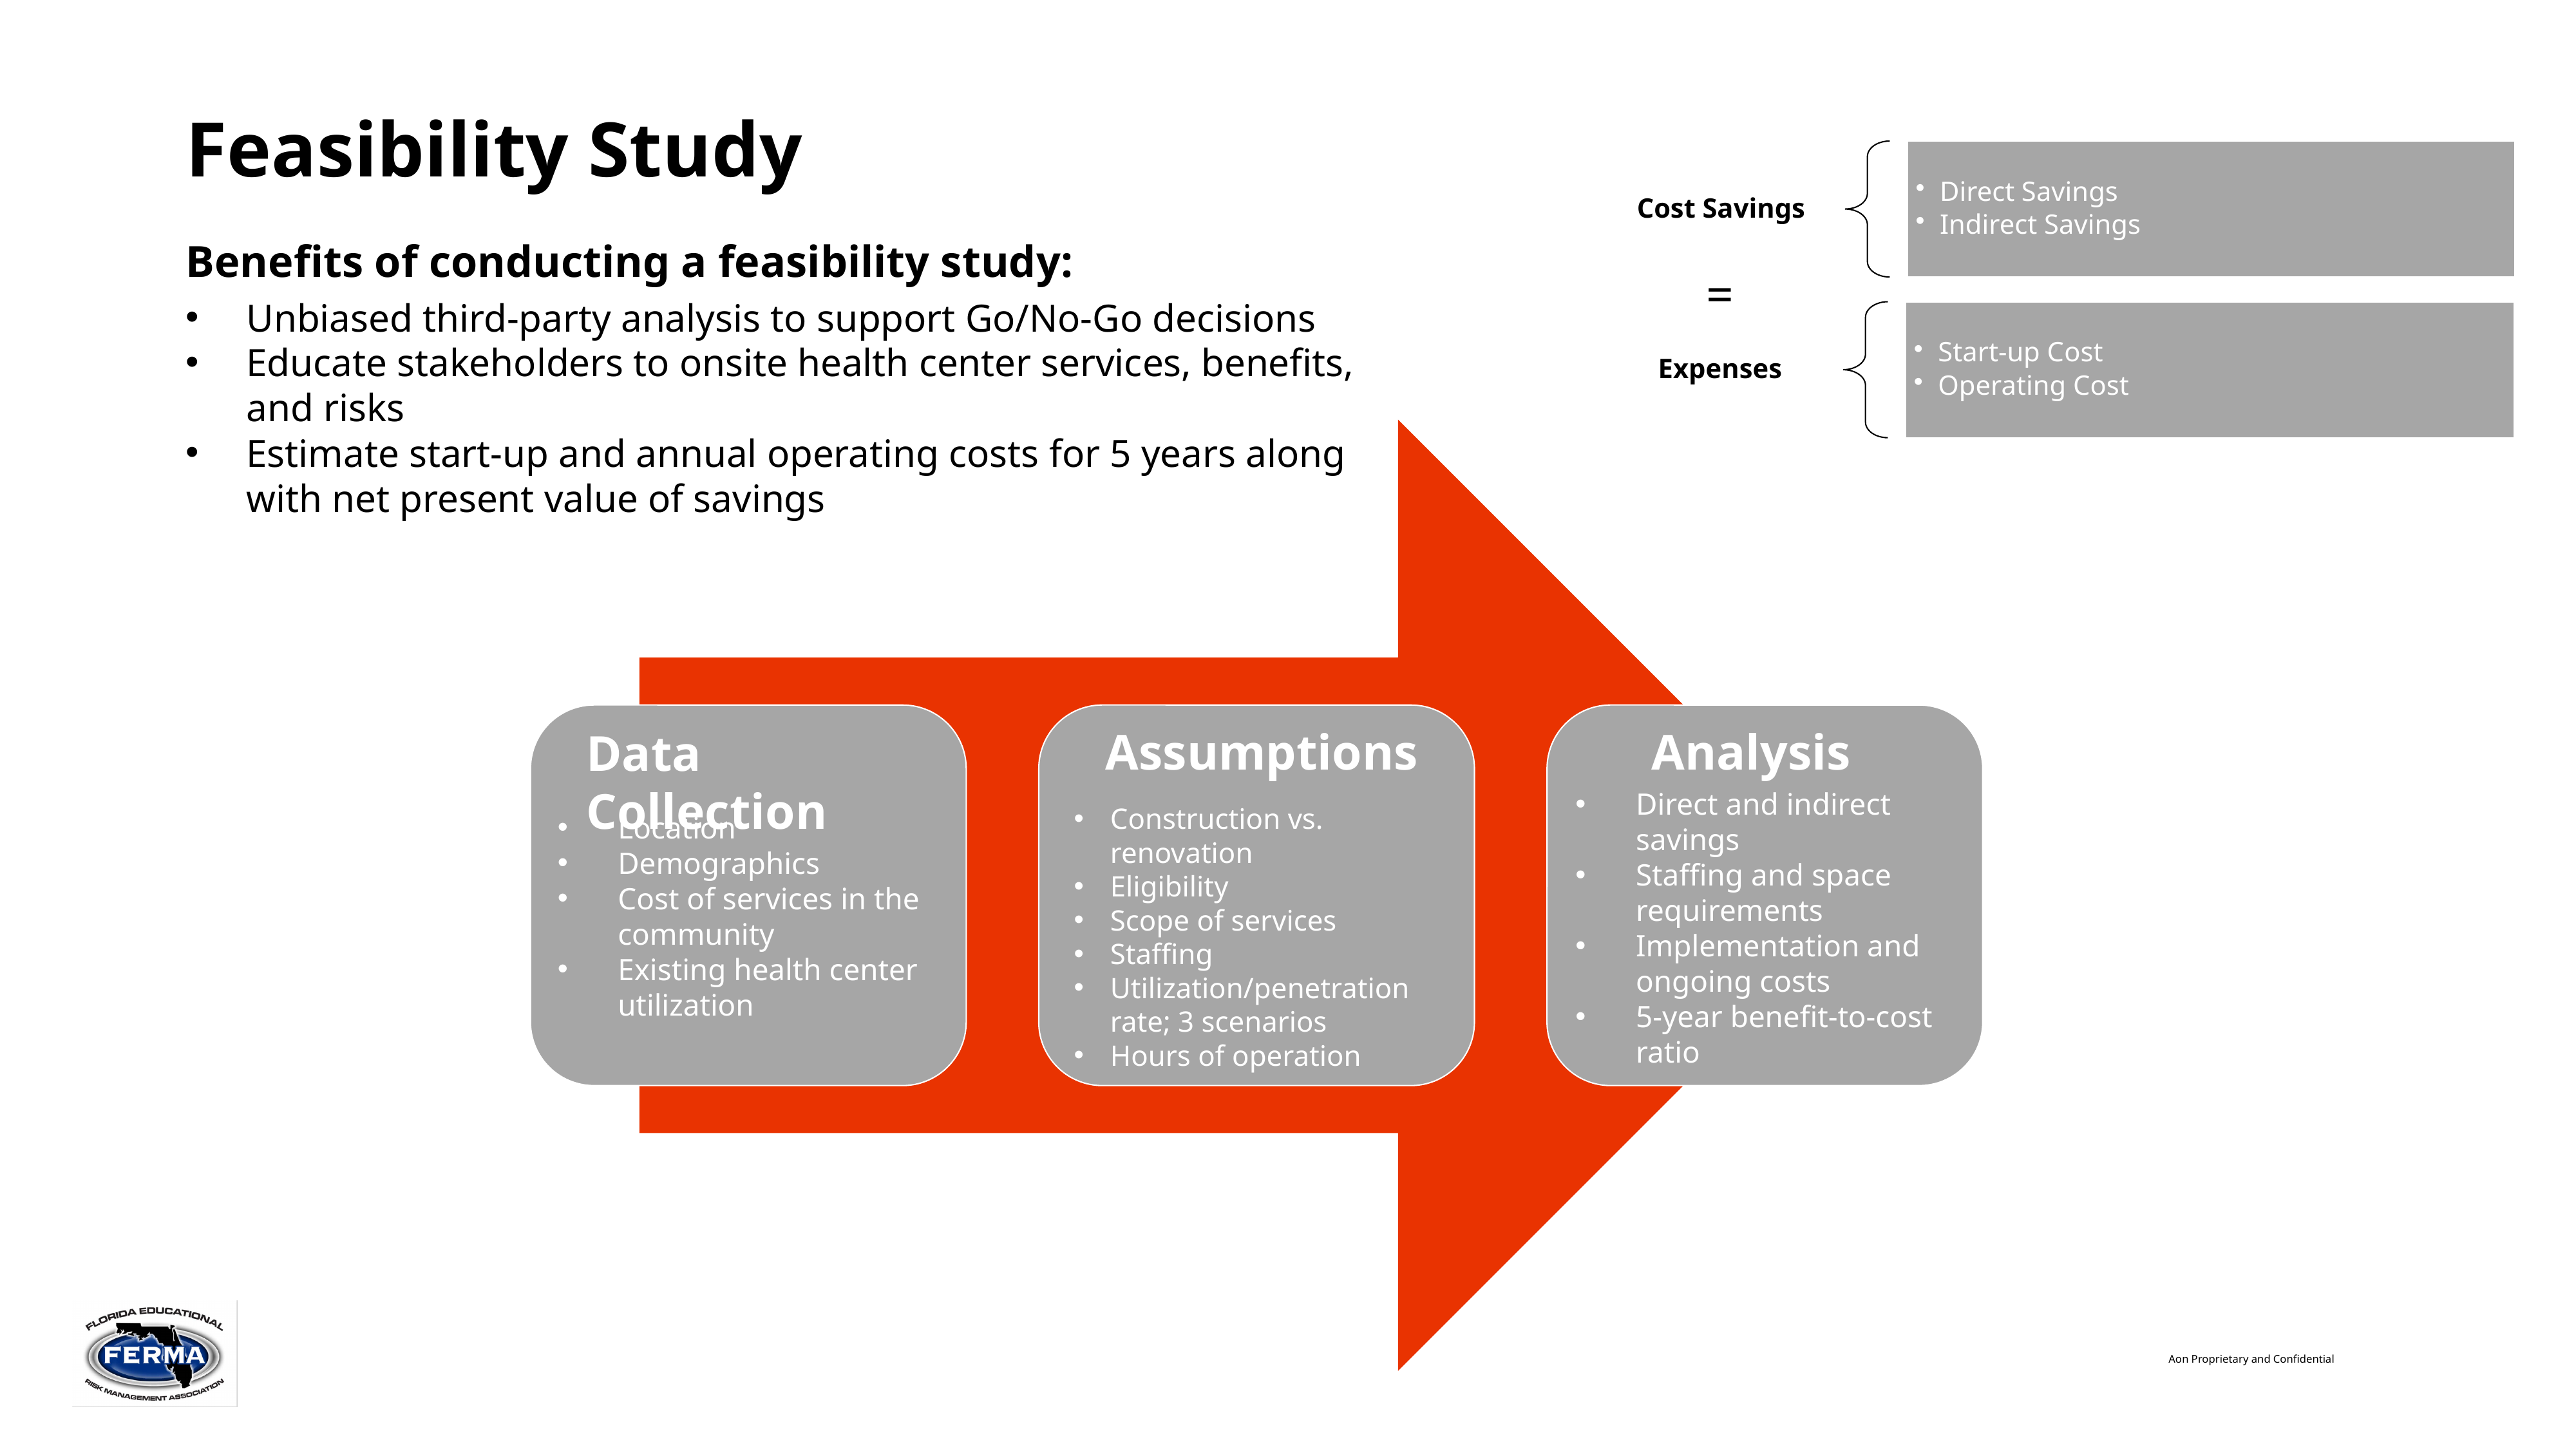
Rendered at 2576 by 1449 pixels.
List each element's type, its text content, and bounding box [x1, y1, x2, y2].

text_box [1596, 120, 2515, 459]
text_box Feasibility Study [176, 97, 885, 197]
text_box Aon Proprietary and Confidential [1270, 1326, 2335, 1404]
text_box Benefits of conducting a feasibility study: [176, 229, 1206, 289]
text_box Unbiased third-party analysis to support Go/No-Go decisions Educate stakeholders to onsite health center services, benefits, and risks Estimate start-up and annual operating costs for 5 years along with net present value of savings [176, 289, 1385, 524]
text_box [530, 419, 1983, 1371]
picture [72, 1300, 238, 1408]
